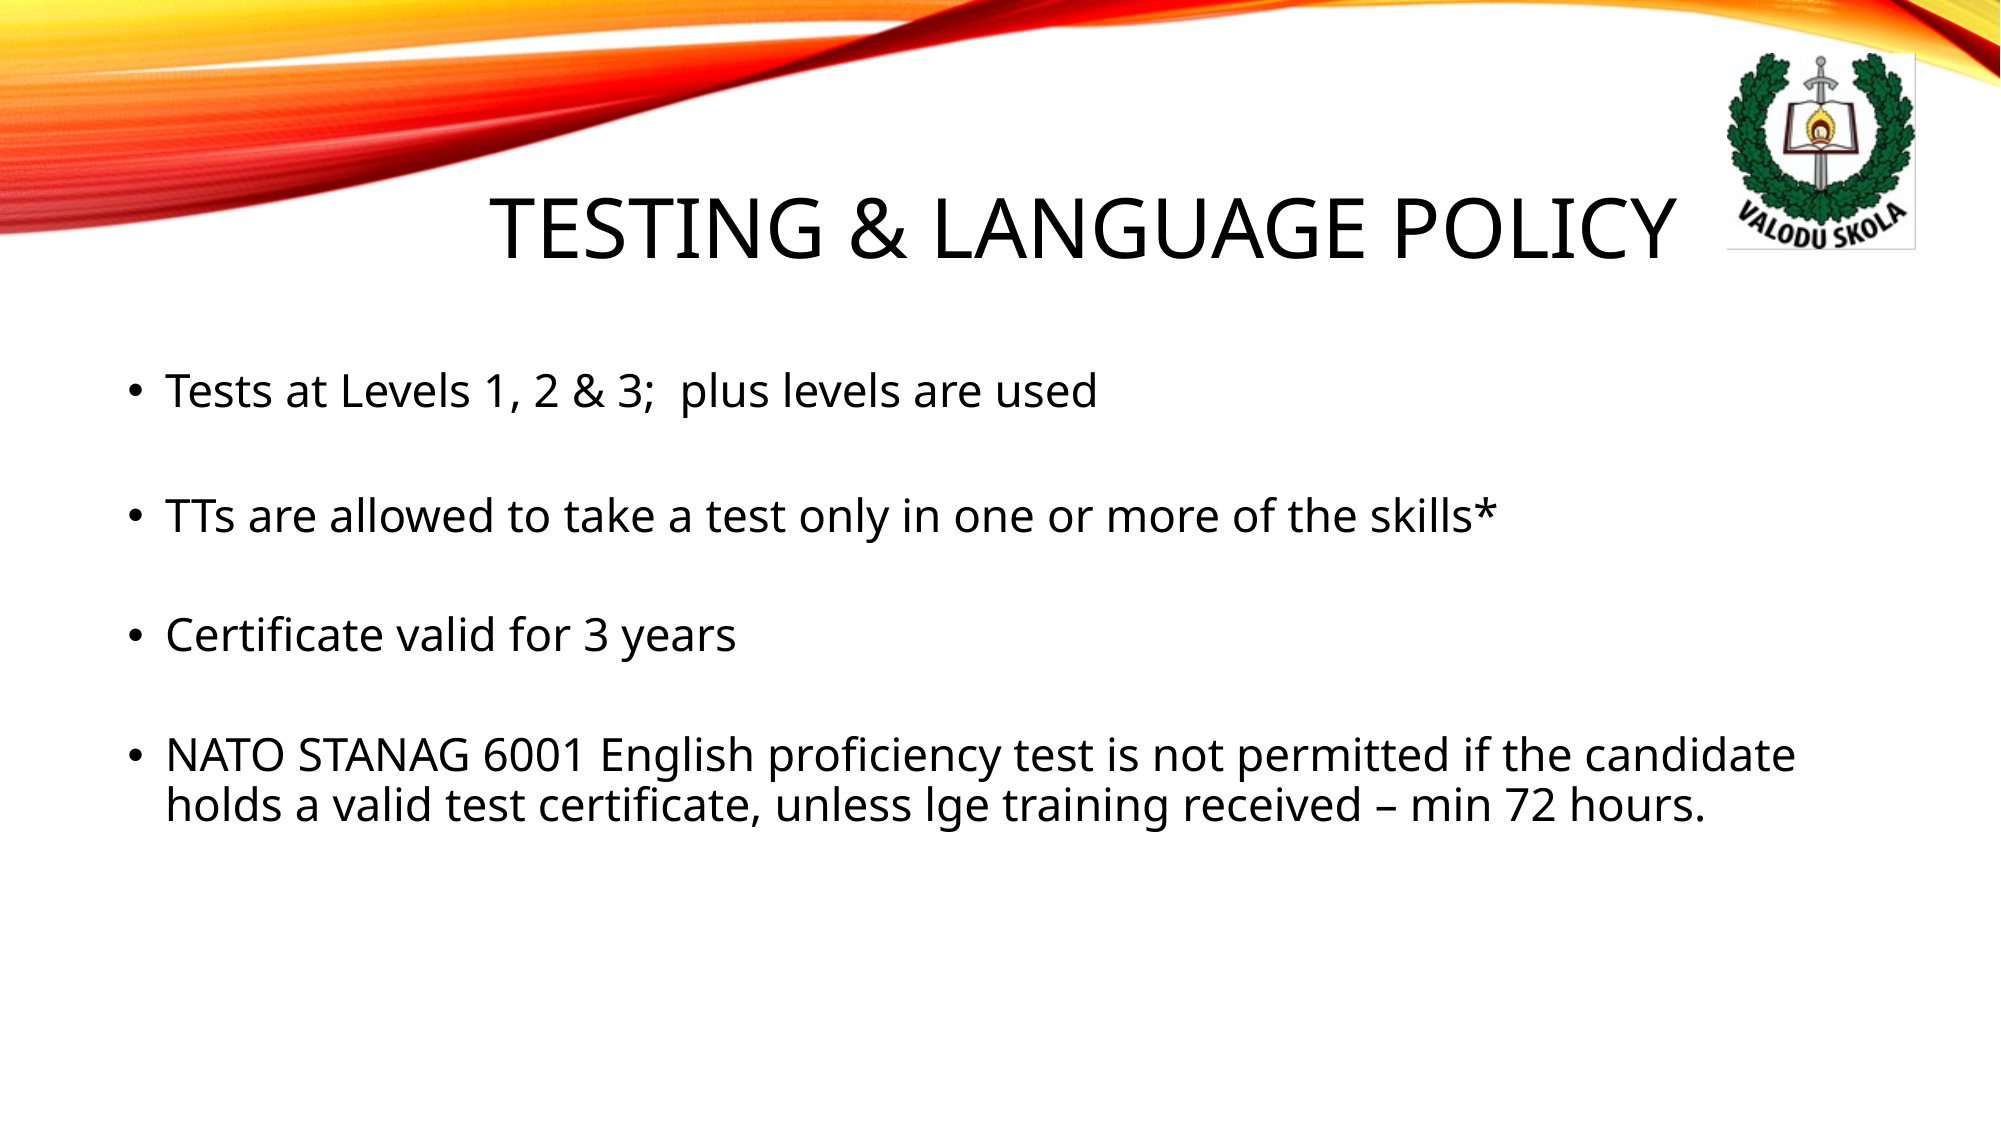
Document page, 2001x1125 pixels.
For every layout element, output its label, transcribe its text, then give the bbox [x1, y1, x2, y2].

list Tests at Levels 1, 2 & 3; plus levels are used TTs are allowed to take a test only in one or more of the skills* Certificate valid for 3 years NATO STANAG 6001 English proficiency test is not permitted if the candidate holds a valid test certificate, unless lge training received – min 72 hours. [112, 360, 1888, 1021]
picture [0, 0, 2000, 251]
title Testing & Language policy [474, 125, 1888, 338]
